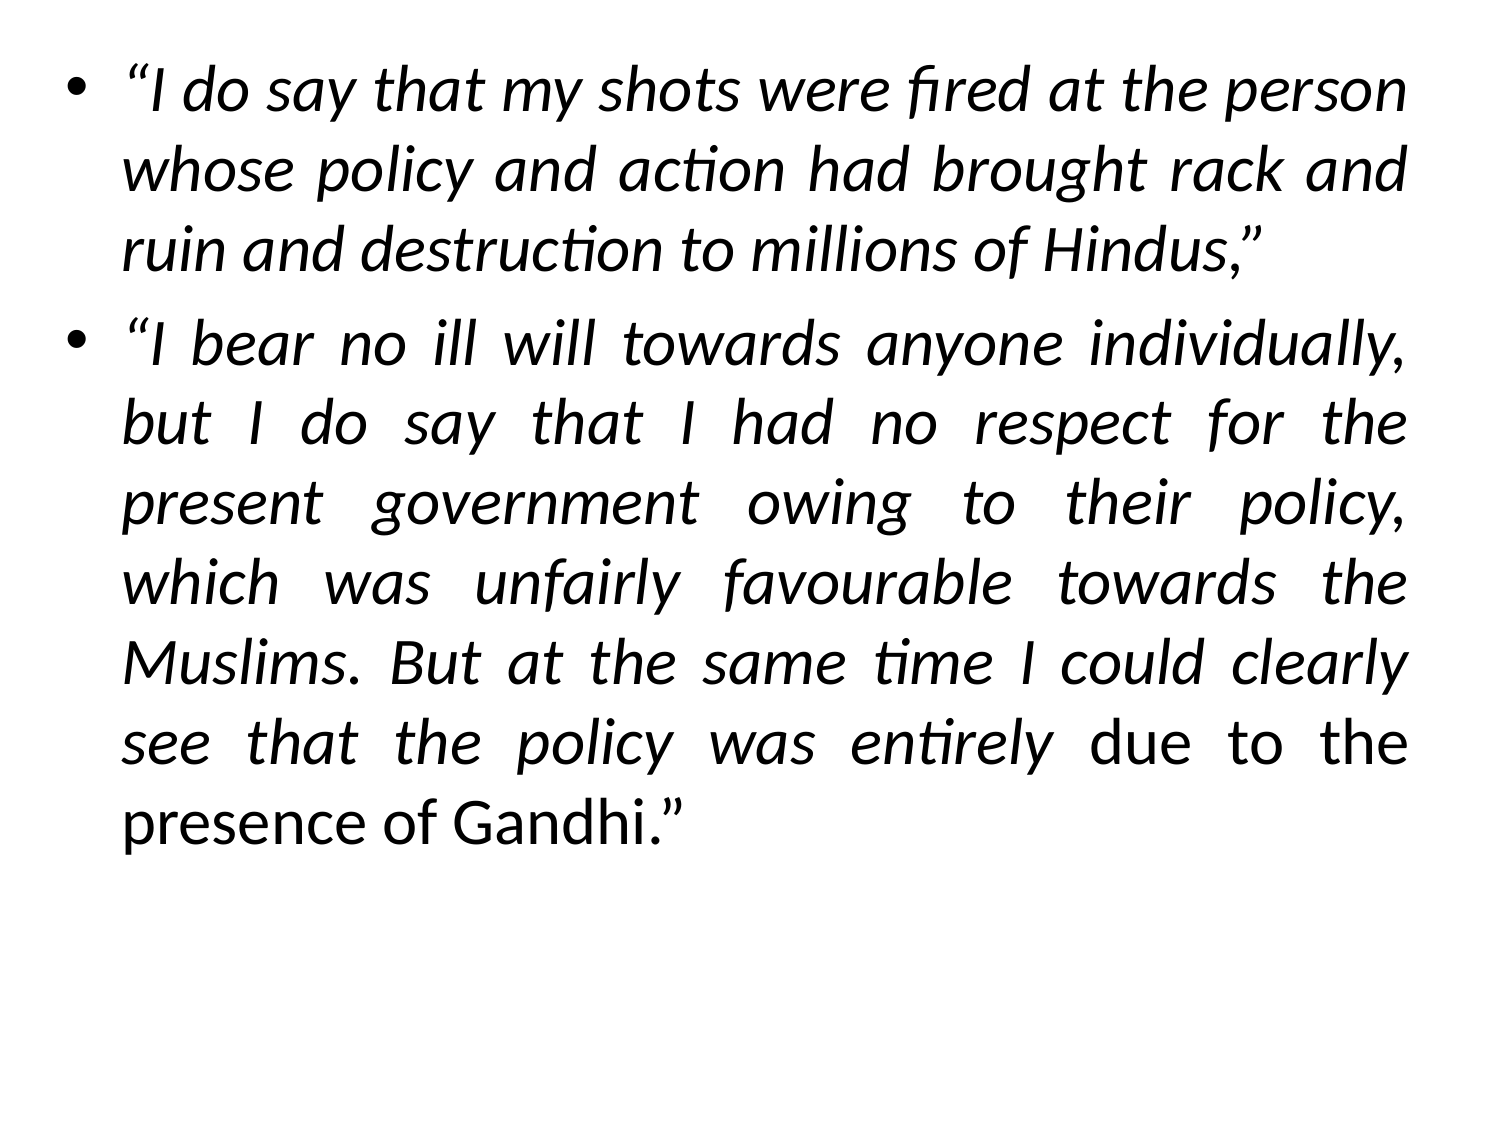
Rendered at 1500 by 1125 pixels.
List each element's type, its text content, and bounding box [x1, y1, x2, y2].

list “I do say that my shots were fired at the person whose policy and action had brought rack and ruin and destruction to millions of Hindus,” “I bear no ill will towards anyone individually, but I do say that I had no respect for the present government owing to their policy, which was unfairly favourable towards the Muslims. But at the same time I could clearly see that the policy was entirely due to the presence of Gandhi.” [50, 37, 1425, 1005]
